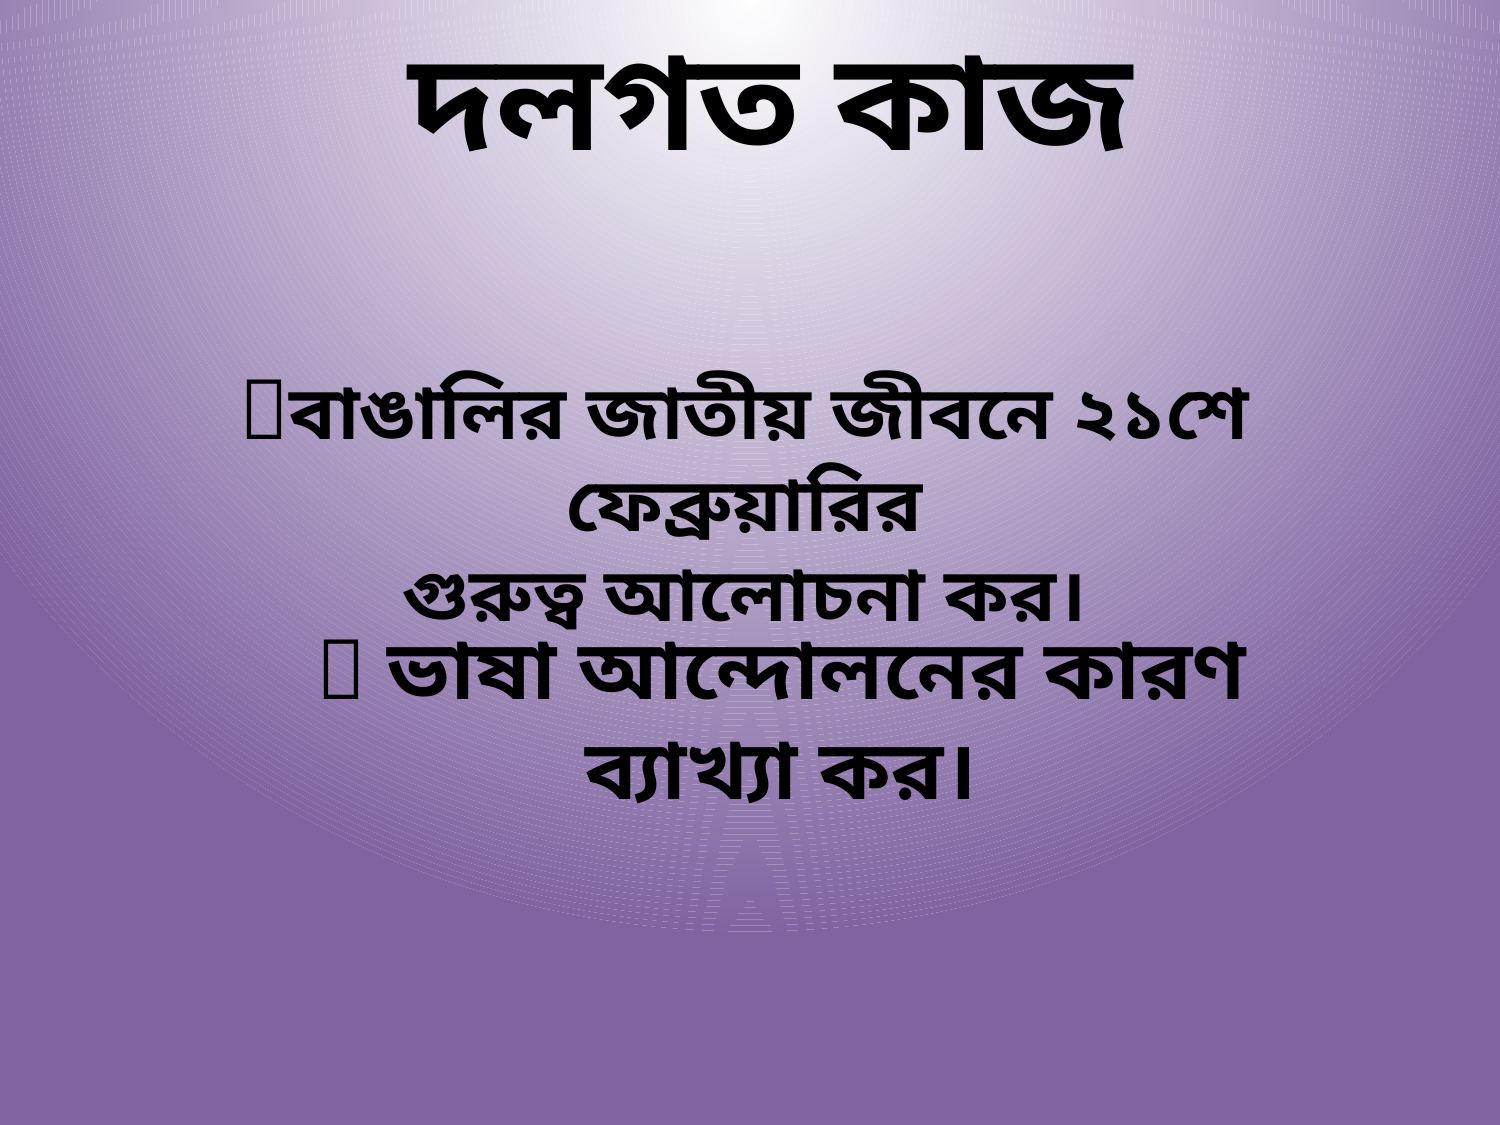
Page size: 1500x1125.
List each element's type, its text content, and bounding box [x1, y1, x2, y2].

text_box বাঙালির জাতীয় জীবনে ২১শে ফেব্রুয়ারির গুরুত্ব আলোচনা কর। [164, 348, 1325, 644]
text_box  ভাষা আন্দোলনের কারণ ব্যাখ্যা কর। [212, 608, 1350, 824]
text_box দলগত কাজ [393, 5, 1183, 186]
